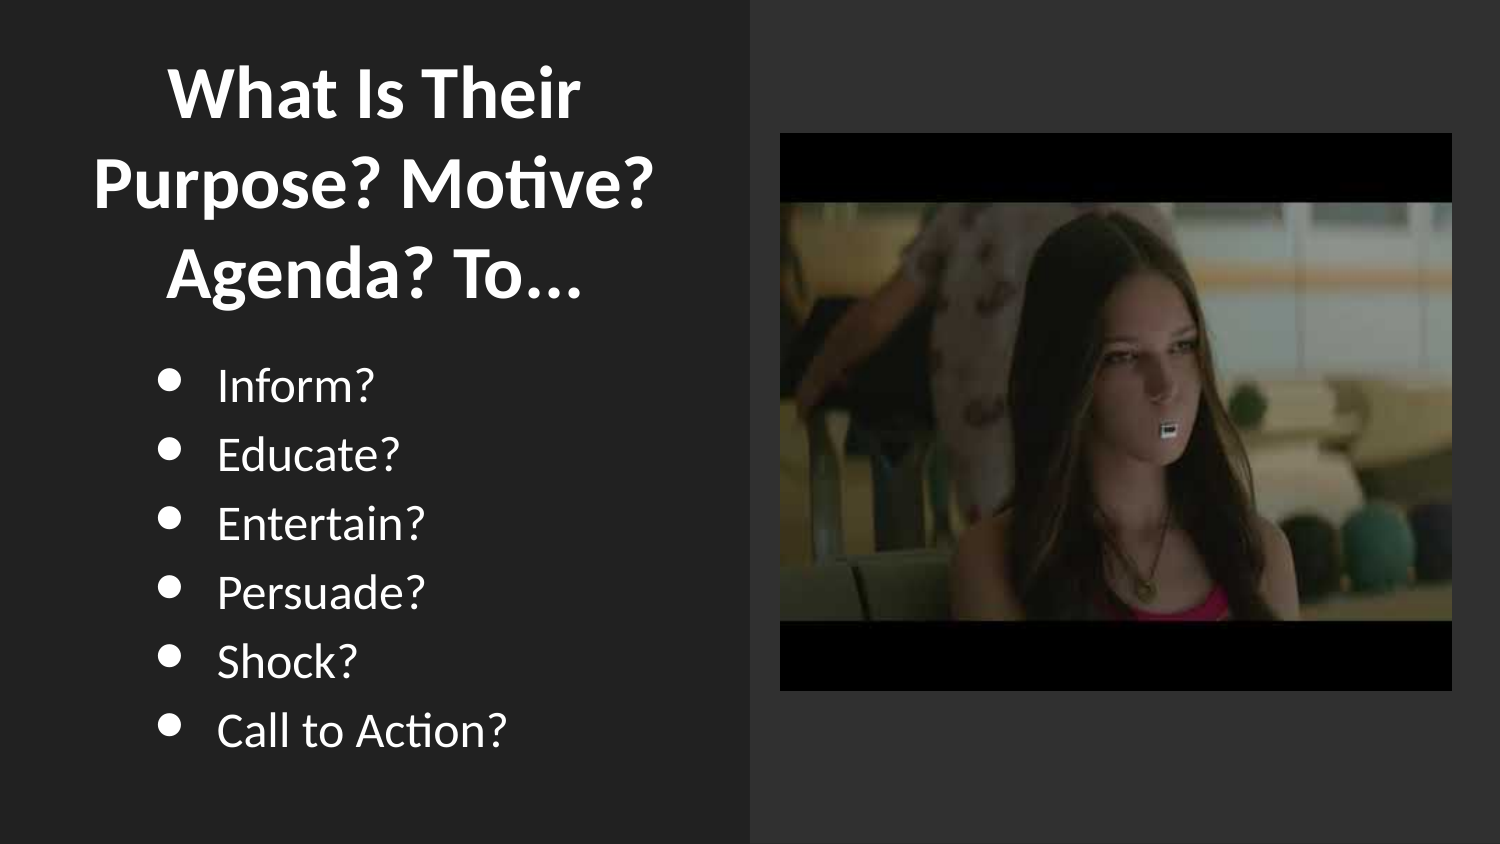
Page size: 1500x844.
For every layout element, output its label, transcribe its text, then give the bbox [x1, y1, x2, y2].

title What Is Their Purpose? Motive? Agenda? To... [43, 84, 708, 329]
subtitle Inform? Educate? Entertain? Persuade? Shock? Call to Action? [126, 328, 708, 754]
picture [780, 133, 1452, 692]
